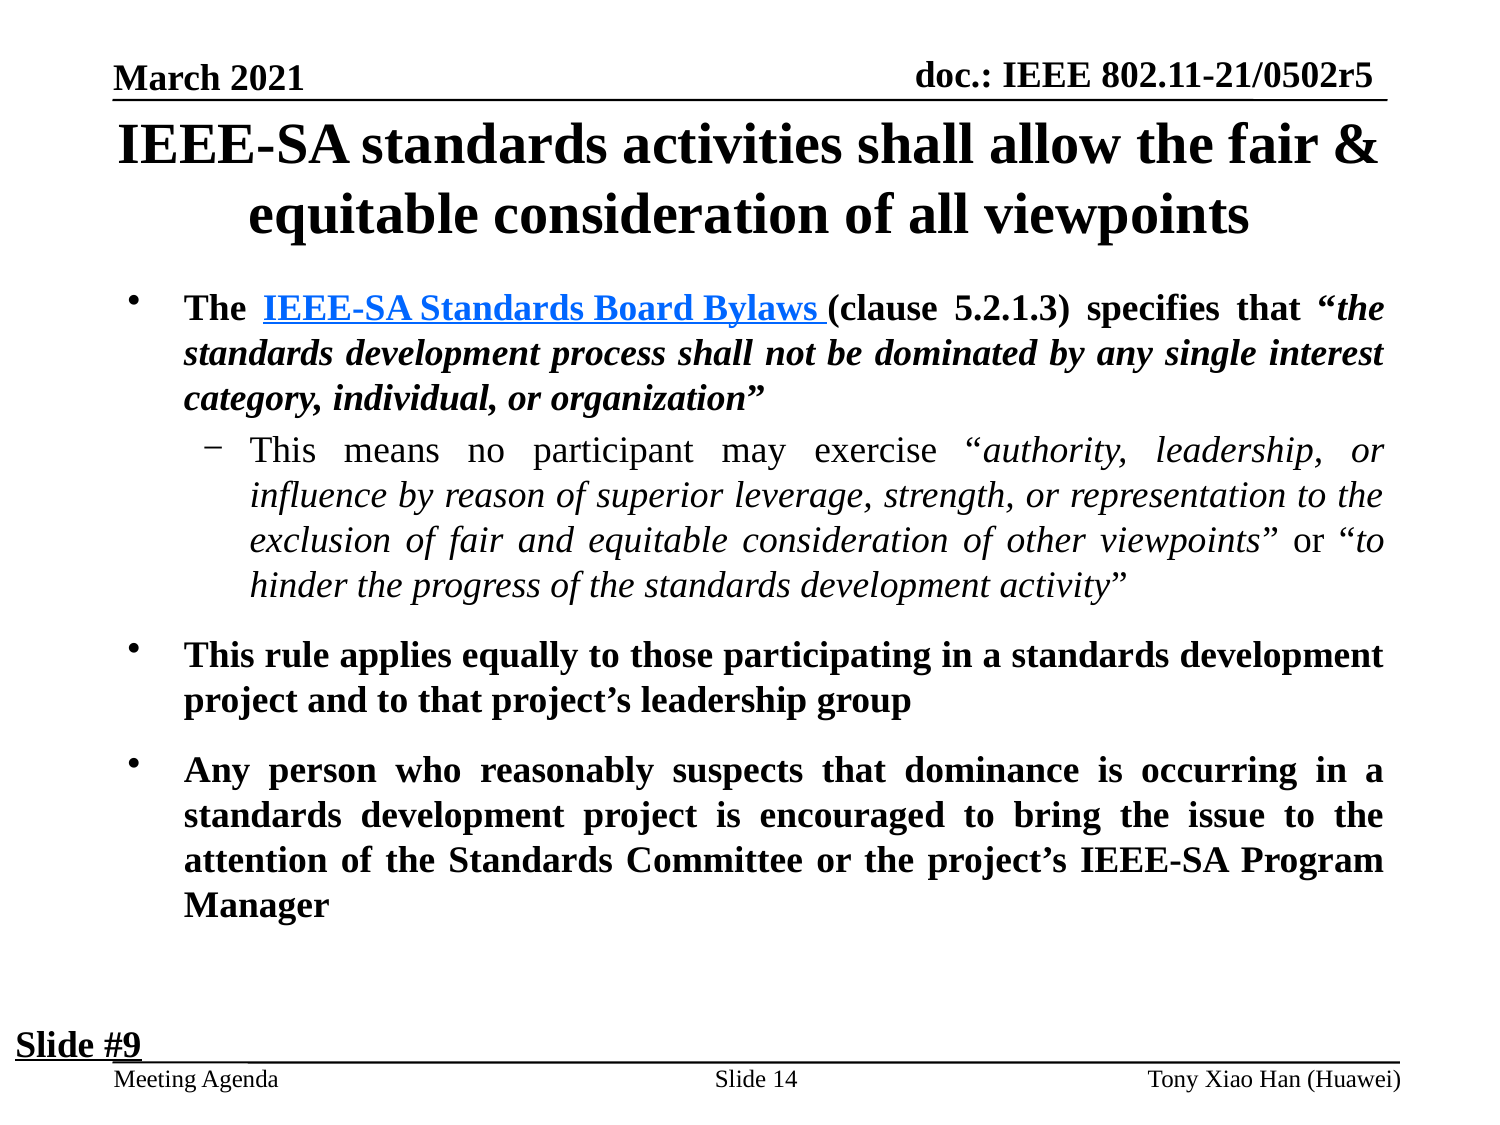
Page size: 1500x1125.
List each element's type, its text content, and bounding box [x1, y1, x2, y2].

footer Tony Xiao Han (Huawei) [987, 1061, 1402, 1093]
list The IEEE-SA Standards Board Bylaws (clause 5.2.1.3) specifies that “the standards development process shall not be dominated by any single interest category, individual, or organization” This means no participant may exercise “authority, leadership, or influence by reason of superior leverage, strength, or representation to the exclusion of fair and equitable consideration of other viewpoints” or “to hinder the progress of the standards development activity” This rule applies equally to those participating in a standards development project and to that project’s leadership group Any person who reasonably suspects that dominance is occurring in a standards development project is encouraged to bring the issue to the attention of the Standards Committee or the project’s IEEE-SA Program Manager [112, 275, 1400, 1038]
text_box IEEE-SA standards activities shall allow the fair & equitable consideration of all viewpoints [99, 87, 1400, 263]
text_box Slide #9 [0, 1012, 157, 1073]
slide_number Slide 14 [712, 1061, 800, 1093]
